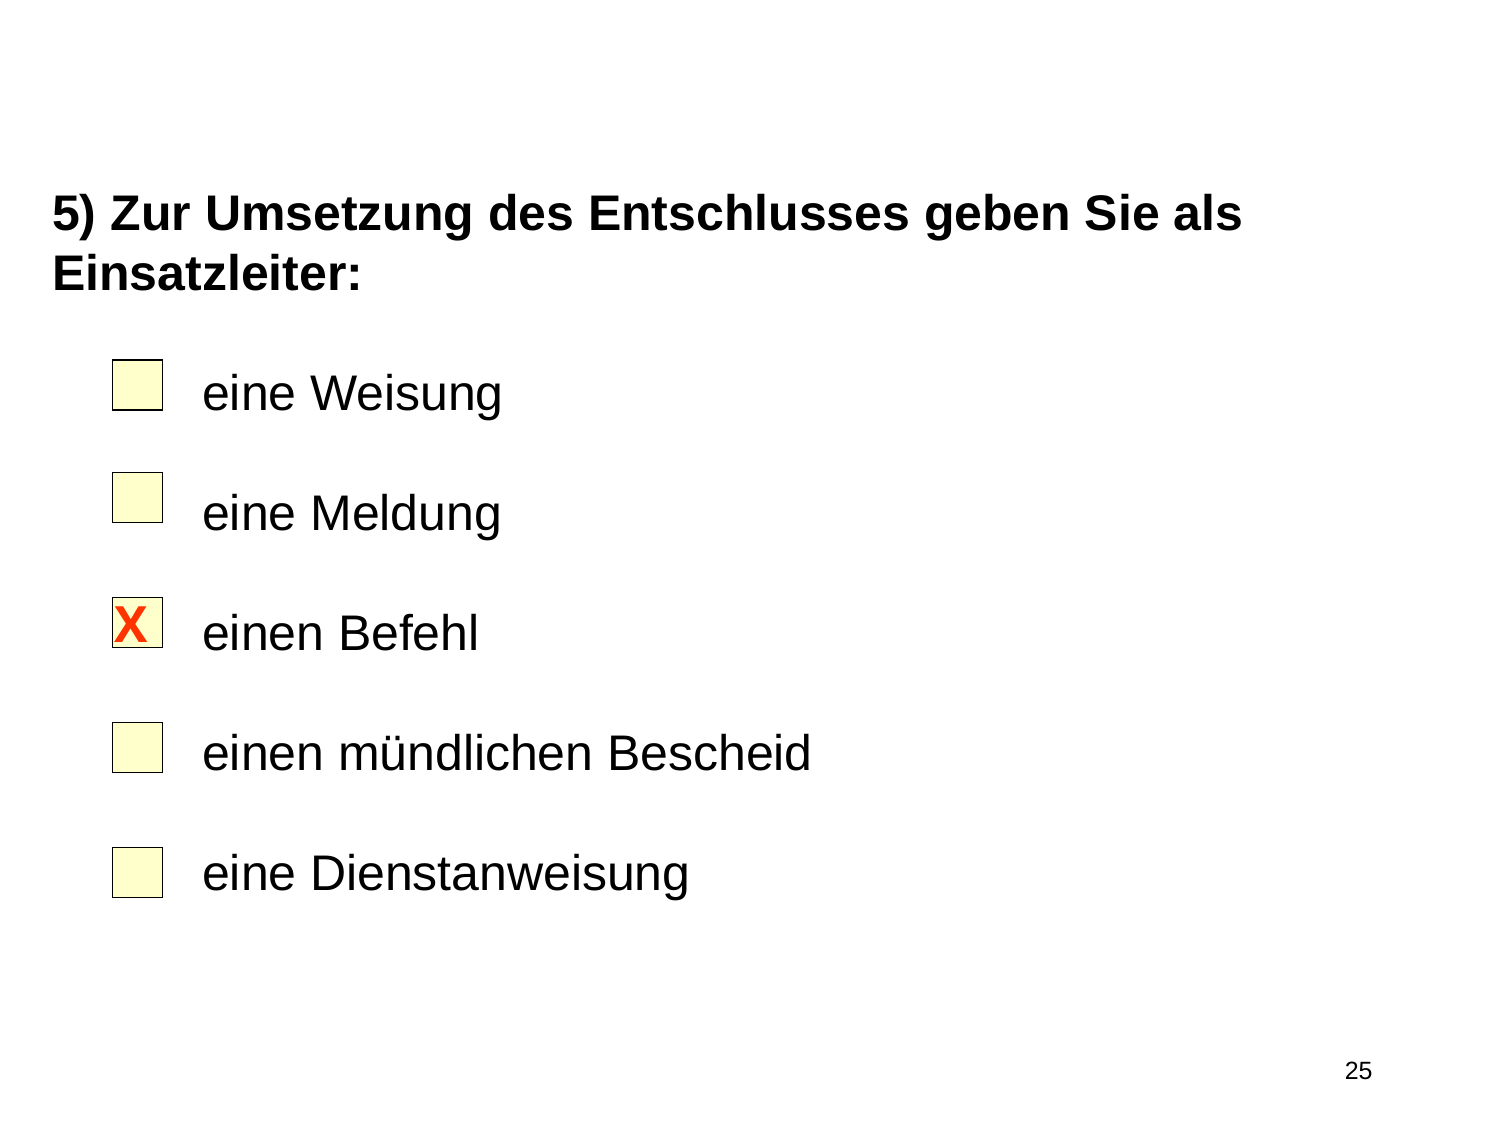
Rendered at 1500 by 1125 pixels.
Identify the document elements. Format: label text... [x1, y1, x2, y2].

text_box [112, 472, 163, 523]
text_box [150, 597, 163, 648]
text_box [112, 360, 163, 411]
text_box 5) Zur Umsetzung des Entschlusses geben Sie als Einsatzleiter: eine Weisung eine Meldung einen Befehl einen mündlichen Bescheid eine Dienstanweisung [37, 172, 1500, 968]
text_box [112, 722, 163, 773]
slide_number 25 [1281, 1046, 1388, 1092]
text_box X [99, 585, 150, 660]
text_box [112, 847, 163, 898]
